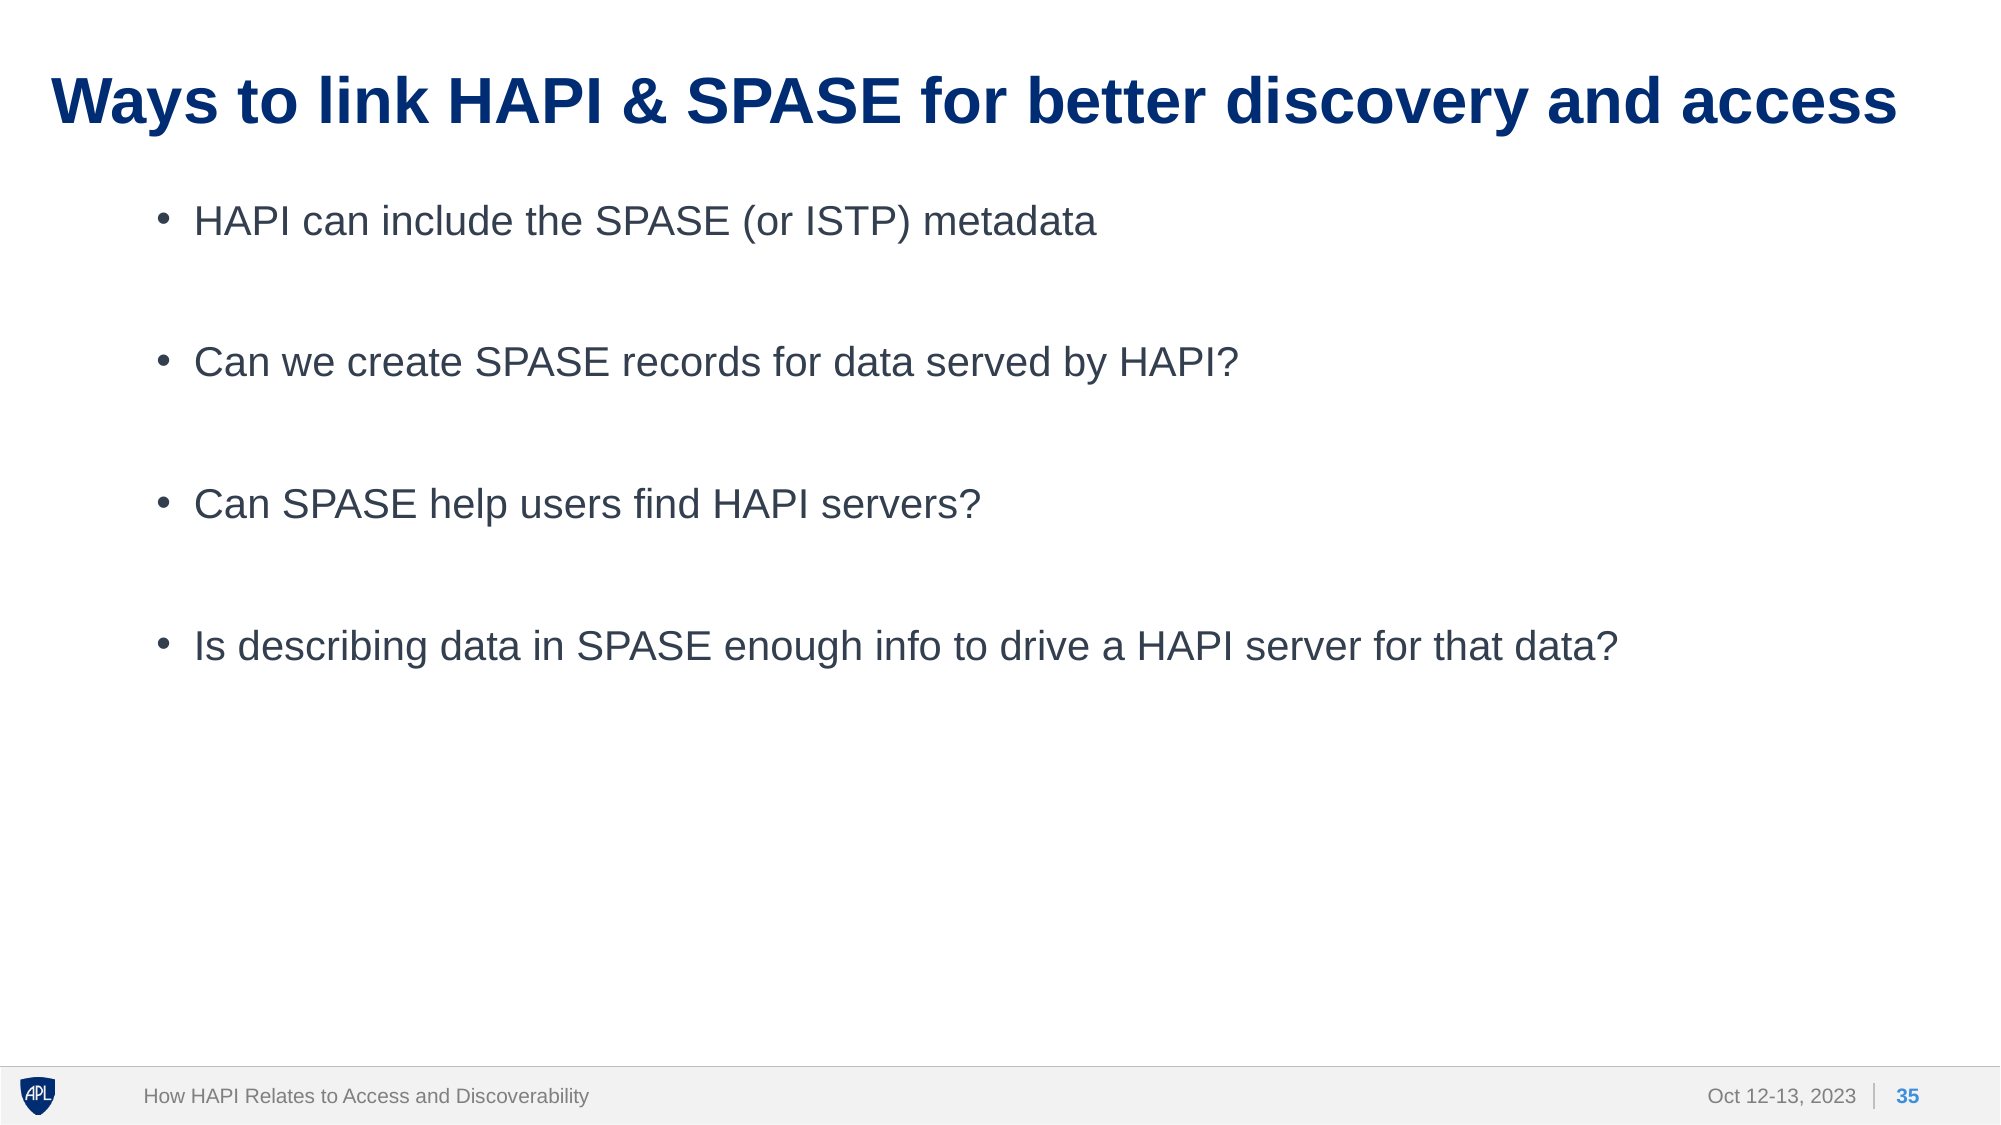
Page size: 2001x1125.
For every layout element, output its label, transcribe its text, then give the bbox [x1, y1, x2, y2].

title Ways to link HAPI & SPASE for better discovery and access [51, 67, 1948, 193]
slide_number 35 [1876, 1066, 1940, 1125]
footer How HAPI Relates to Access and Discoverability [128, 1066, 654, 1125]
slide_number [1390, 1066, 1872, 1125]
list HAPI can include the SPASE (or ISTP) metadata Can we create SPASE records for data served by HAPI? Can SPASE help users find HAPI servers? Is describing data in SPASE enough info to drive a HAPI server for that data? [156, 193, 1844, 1019]
